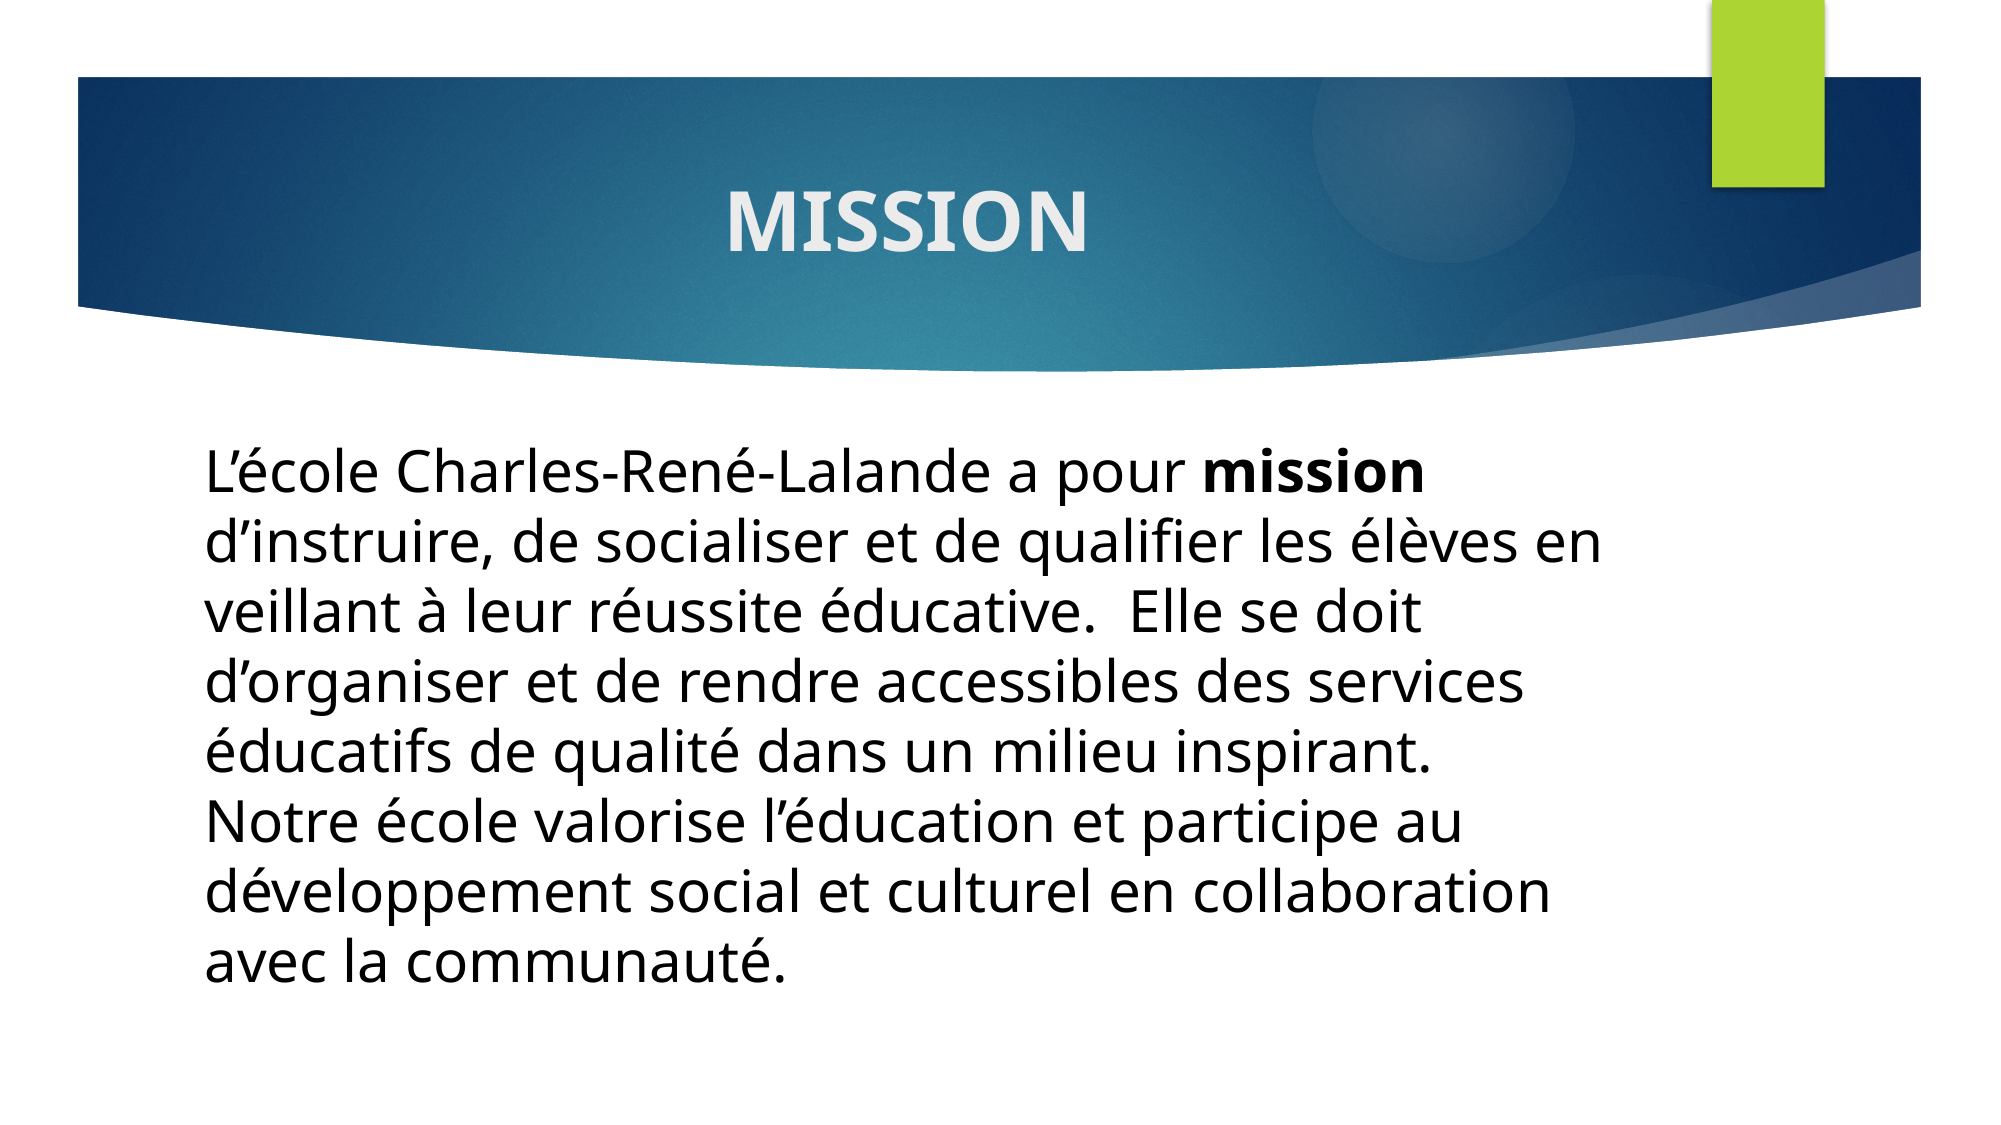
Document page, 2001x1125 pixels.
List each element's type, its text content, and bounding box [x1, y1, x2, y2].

list L’école Charles-René-Lalande a pour mission d’instruire, de socialiser et de qualifier les élèves en veillant à leur réussite éducative. Elle se doit d’organiser et de rendre accessibles des services éducatifs de qualité dans un milieu inspirant. Notre école valorise l’éducation et participe au développement social et culturel en collaboration avec la communauté. [189, 427, 1627, 988]
title MISSION [189, 159, 1627, 276]
